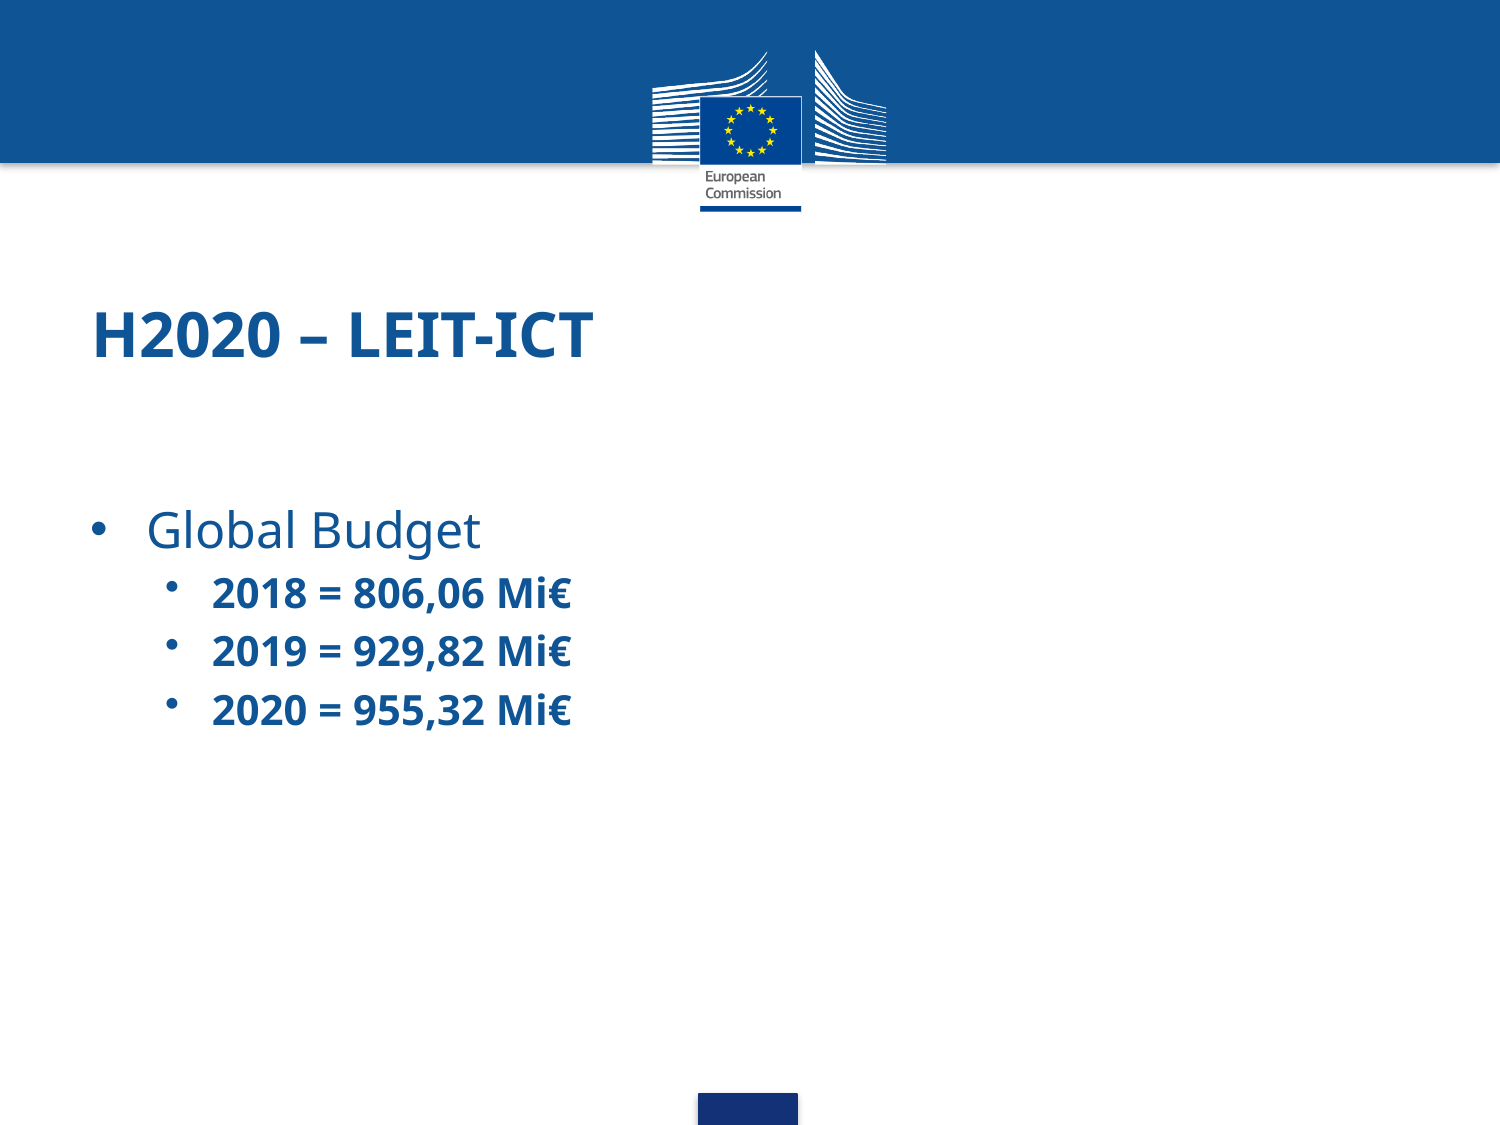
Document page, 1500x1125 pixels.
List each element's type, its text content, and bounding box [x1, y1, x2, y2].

title H2020 – LEIT-ICT [76, 255, 1428, 410]
list Global Budget 2018 = 806,06 Mi€ 2019 = 929,82 Mi€ 2020 = 955,32 Mi€ [74, 420, 1426, 1018]
